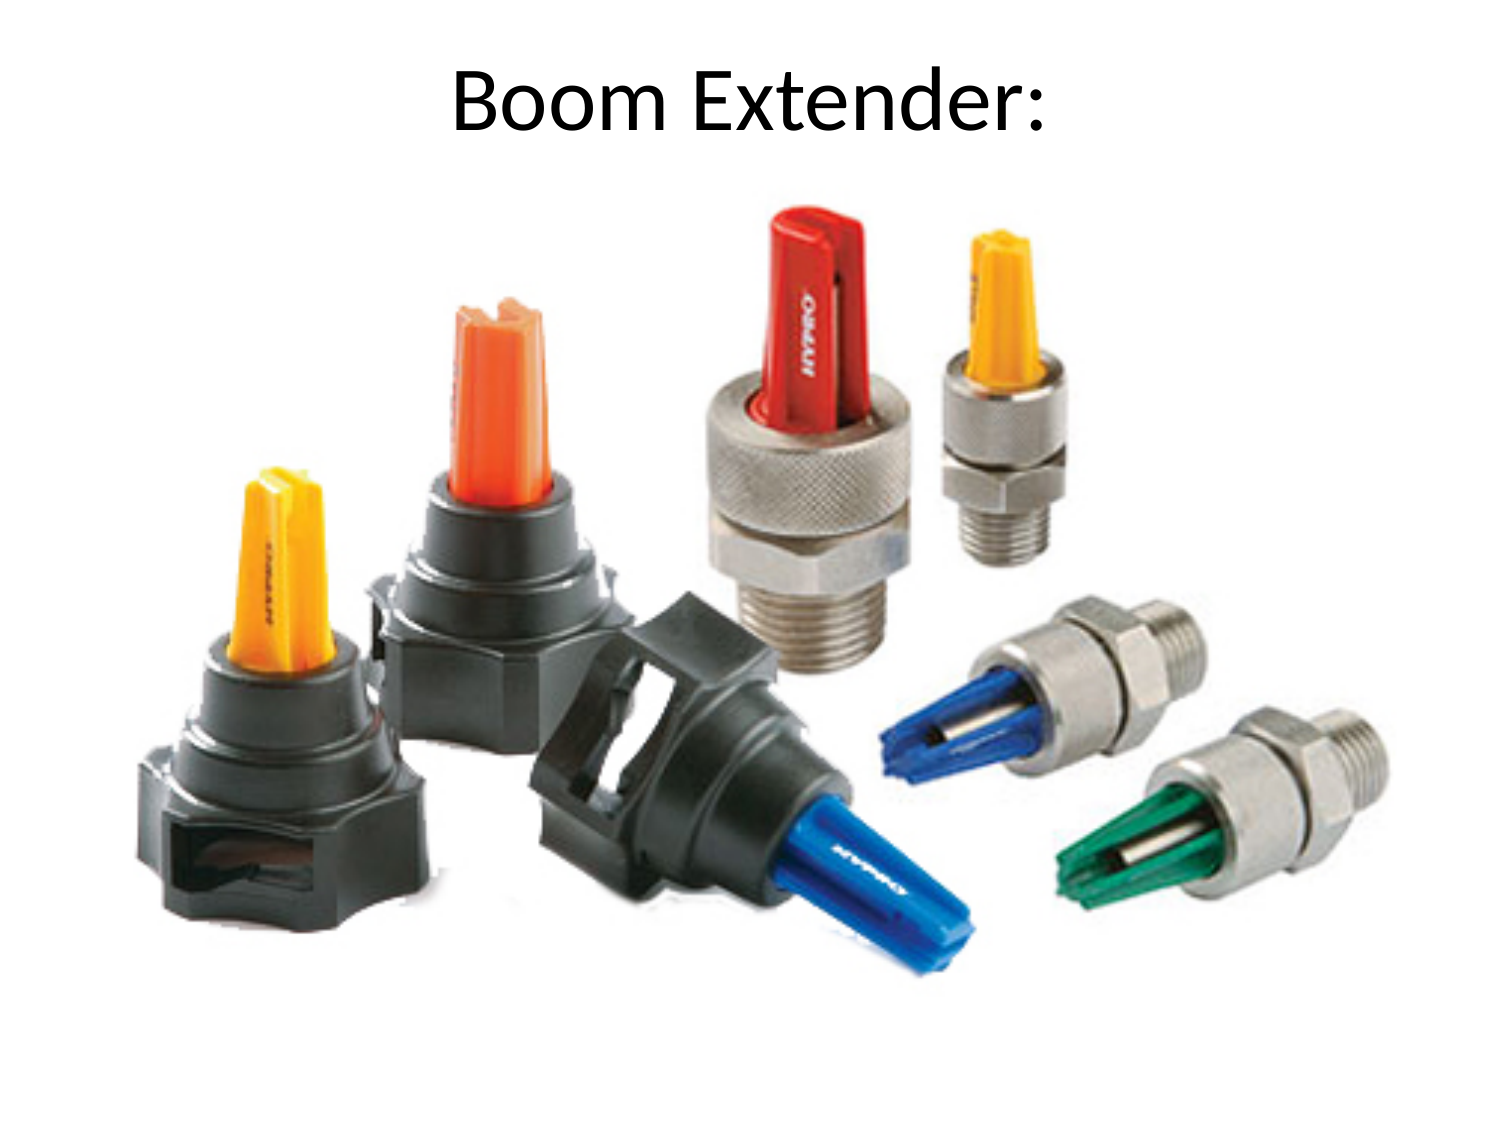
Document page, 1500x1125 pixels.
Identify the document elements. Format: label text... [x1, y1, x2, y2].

title Boom Extender: [75, 0, 1425, 188]
picture [112, 162, 1451, 1019]
